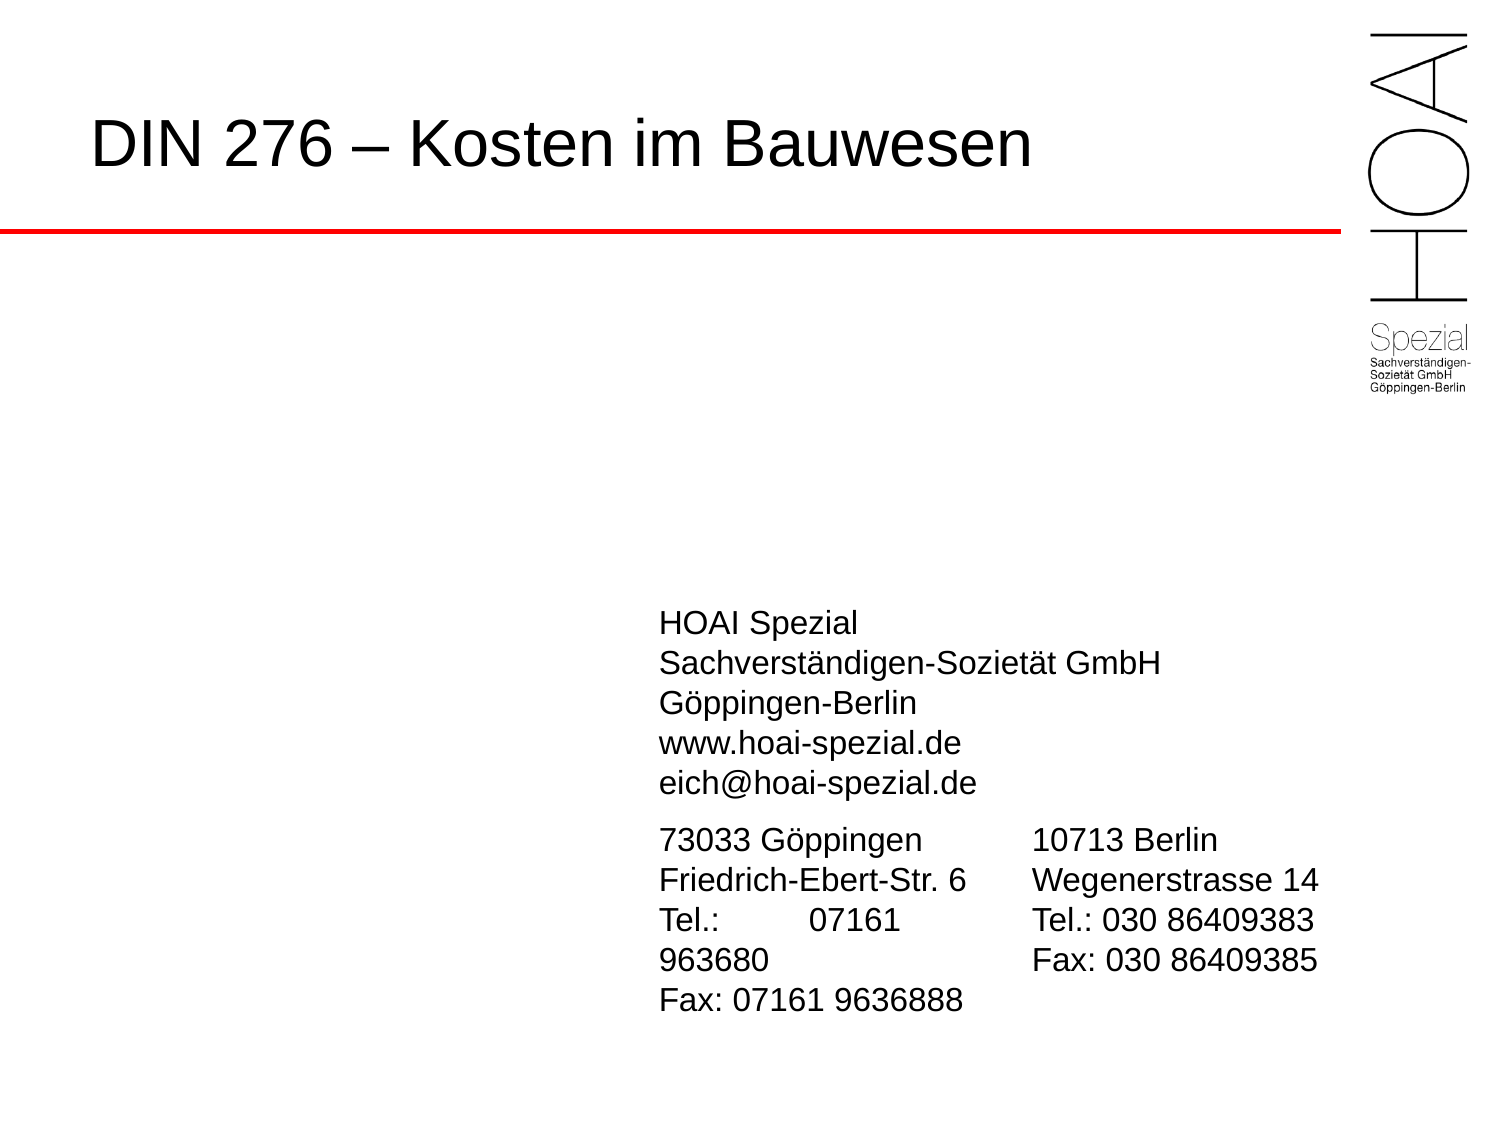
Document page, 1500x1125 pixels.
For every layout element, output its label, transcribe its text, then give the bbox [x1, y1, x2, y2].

list HOAI Spezial Sachverständigen-Sozietät GmbH Göppingen-Berlin www.hoai-spezial.de eich@hoai-spezial.de [643, 593, 1341, 1125]
title DIN 276 – Kosten im Bauwesen [75, 54, 1341, 226]
picture [1367, 30, 1472, 398]
text_box 73033 Göppingen Friedrich-Ebert-Str. 6 Tel.: 07161 963680 Fax: 07161 9636888 [643, 810, 988, 1026]
text_box 10713 Berlin Wegenerstrasse 14 Tel.: 030 86409383 Fax: 030 86409385 [1016, 810, 1341, 986]
